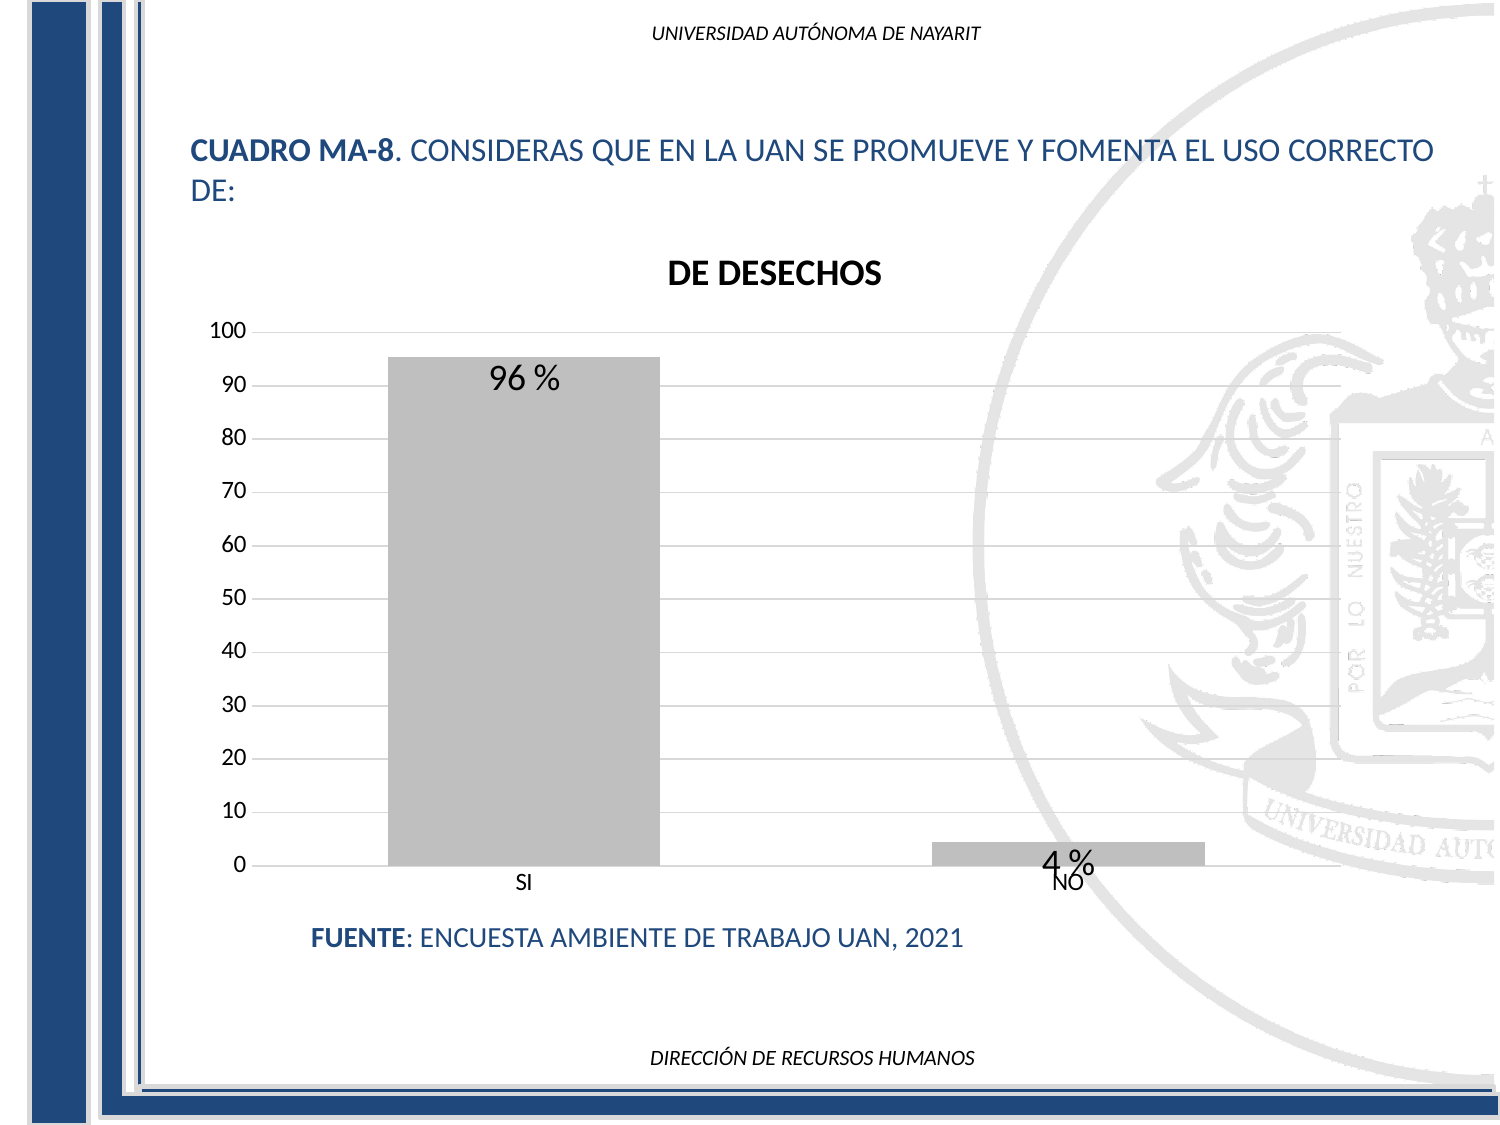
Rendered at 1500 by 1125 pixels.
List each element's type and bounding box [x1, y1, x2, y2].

text_box [29, 0, 1500, 1125]
chart [184, 224, 1365, 911]
